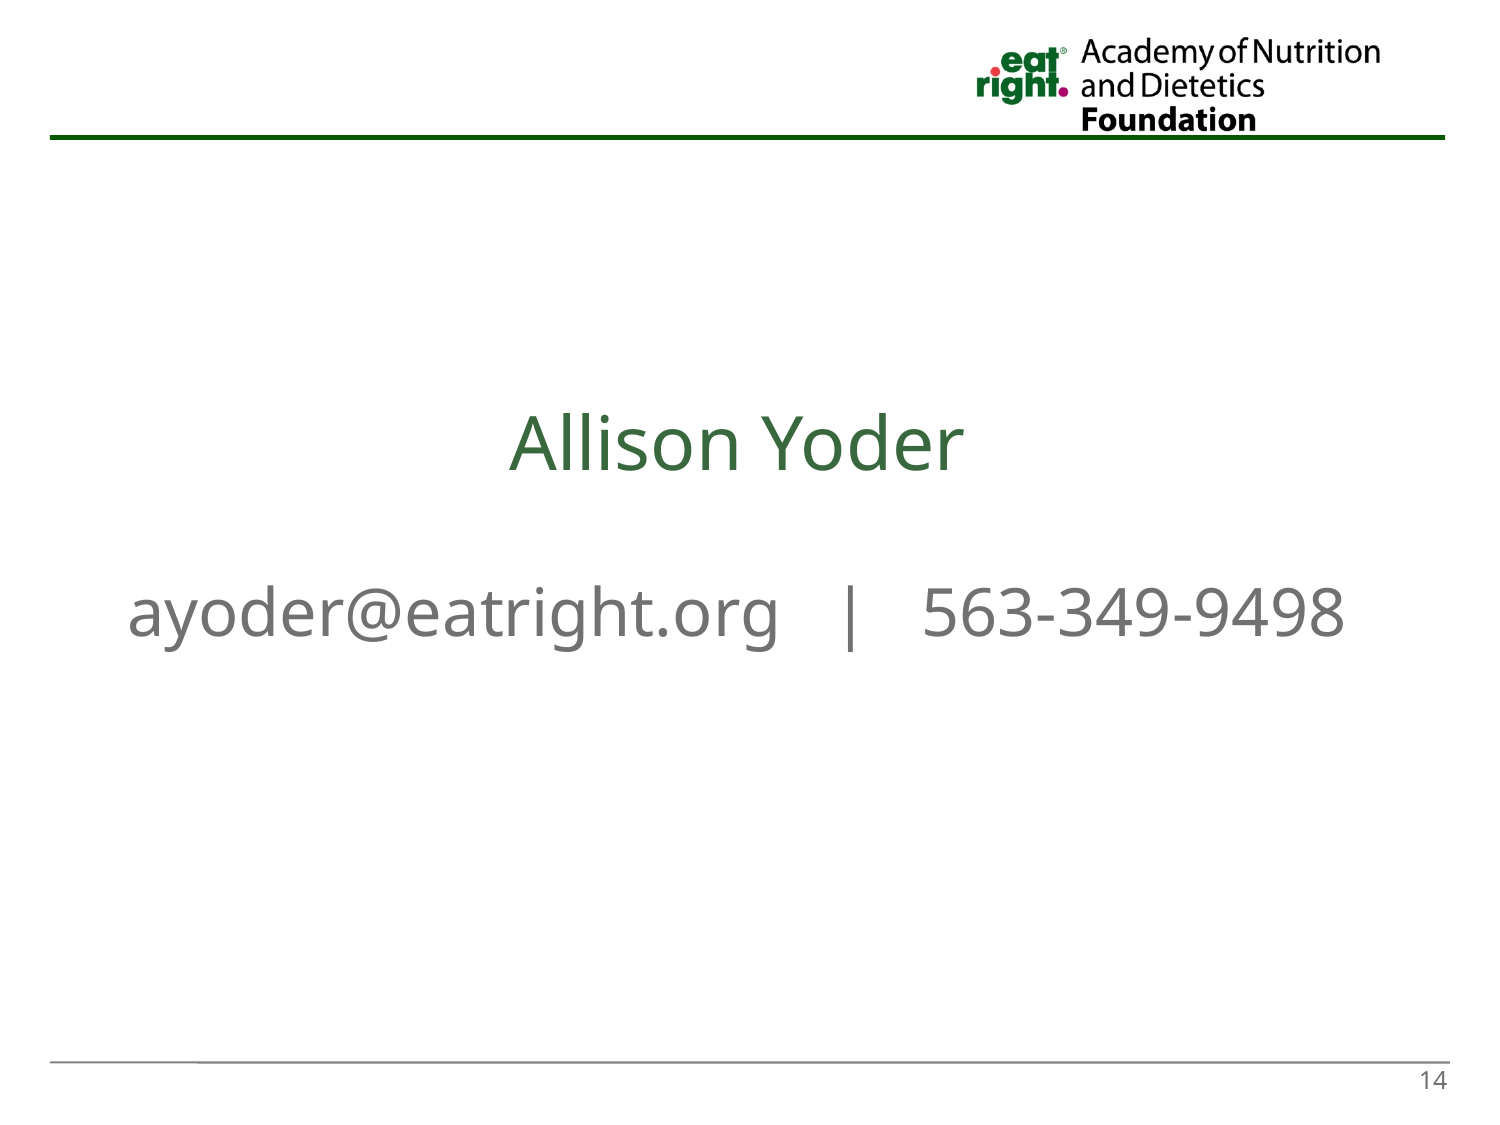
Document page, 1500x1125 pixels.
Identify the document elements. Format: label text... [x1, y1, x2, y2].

list Allison Yoder [74, 387, 1401, 501]
picture [975, 37, 1382, 132]
list ayoder@eatright.org | 563-349-9498 [74, 562, 1401, 663]
slide_number 14 [1112, 1062, 1463, 1100]
